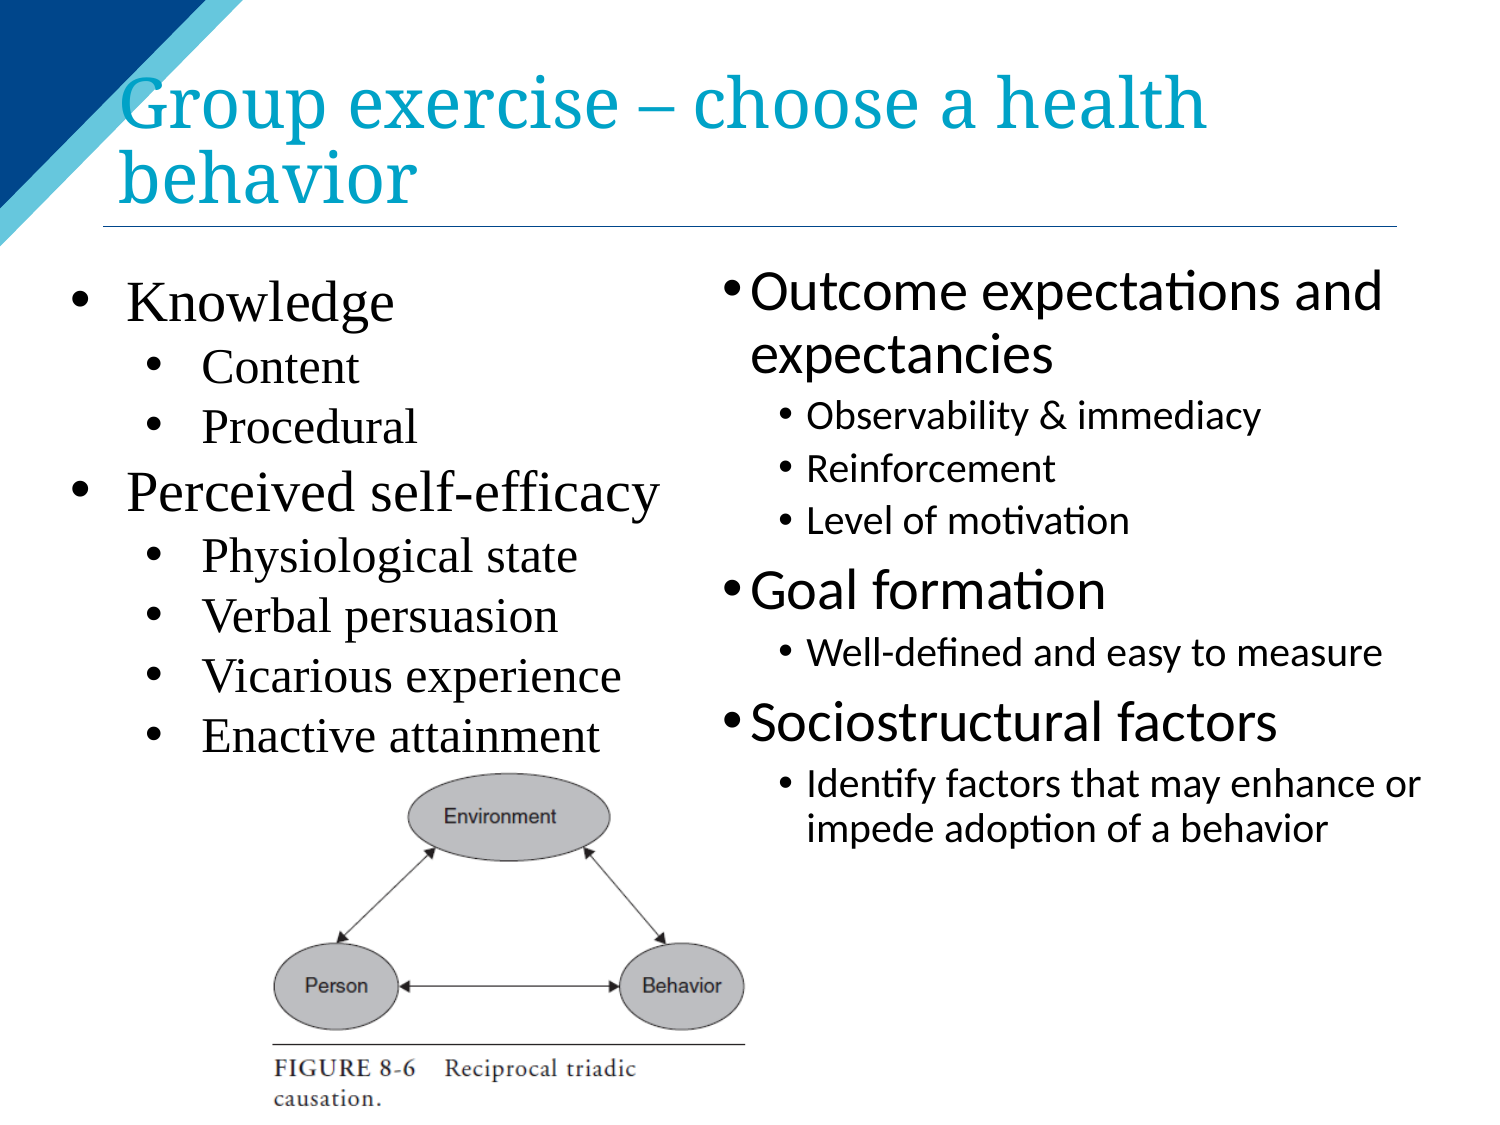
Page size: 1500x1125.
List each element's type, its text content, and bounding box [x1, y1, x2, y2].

text_box Knowledge Content Procedural Perceived self-efficacy Physiological state Verbal persuasion Vicarious experience Enactive attainment [55, 255, 806, 816]
list Outcome expectations and expectancies Observability & immediacy Reinforcement Level of motivation Goal formation Well-defined and easy to measure Sociostructural factors Identify factors that may enhance or impede adoption of a behavior [707, 252, 1445, 965]
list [263, 765, 750, 1112]
title Group exercise – choose a health behavior [103, 59, 1397, 227]
